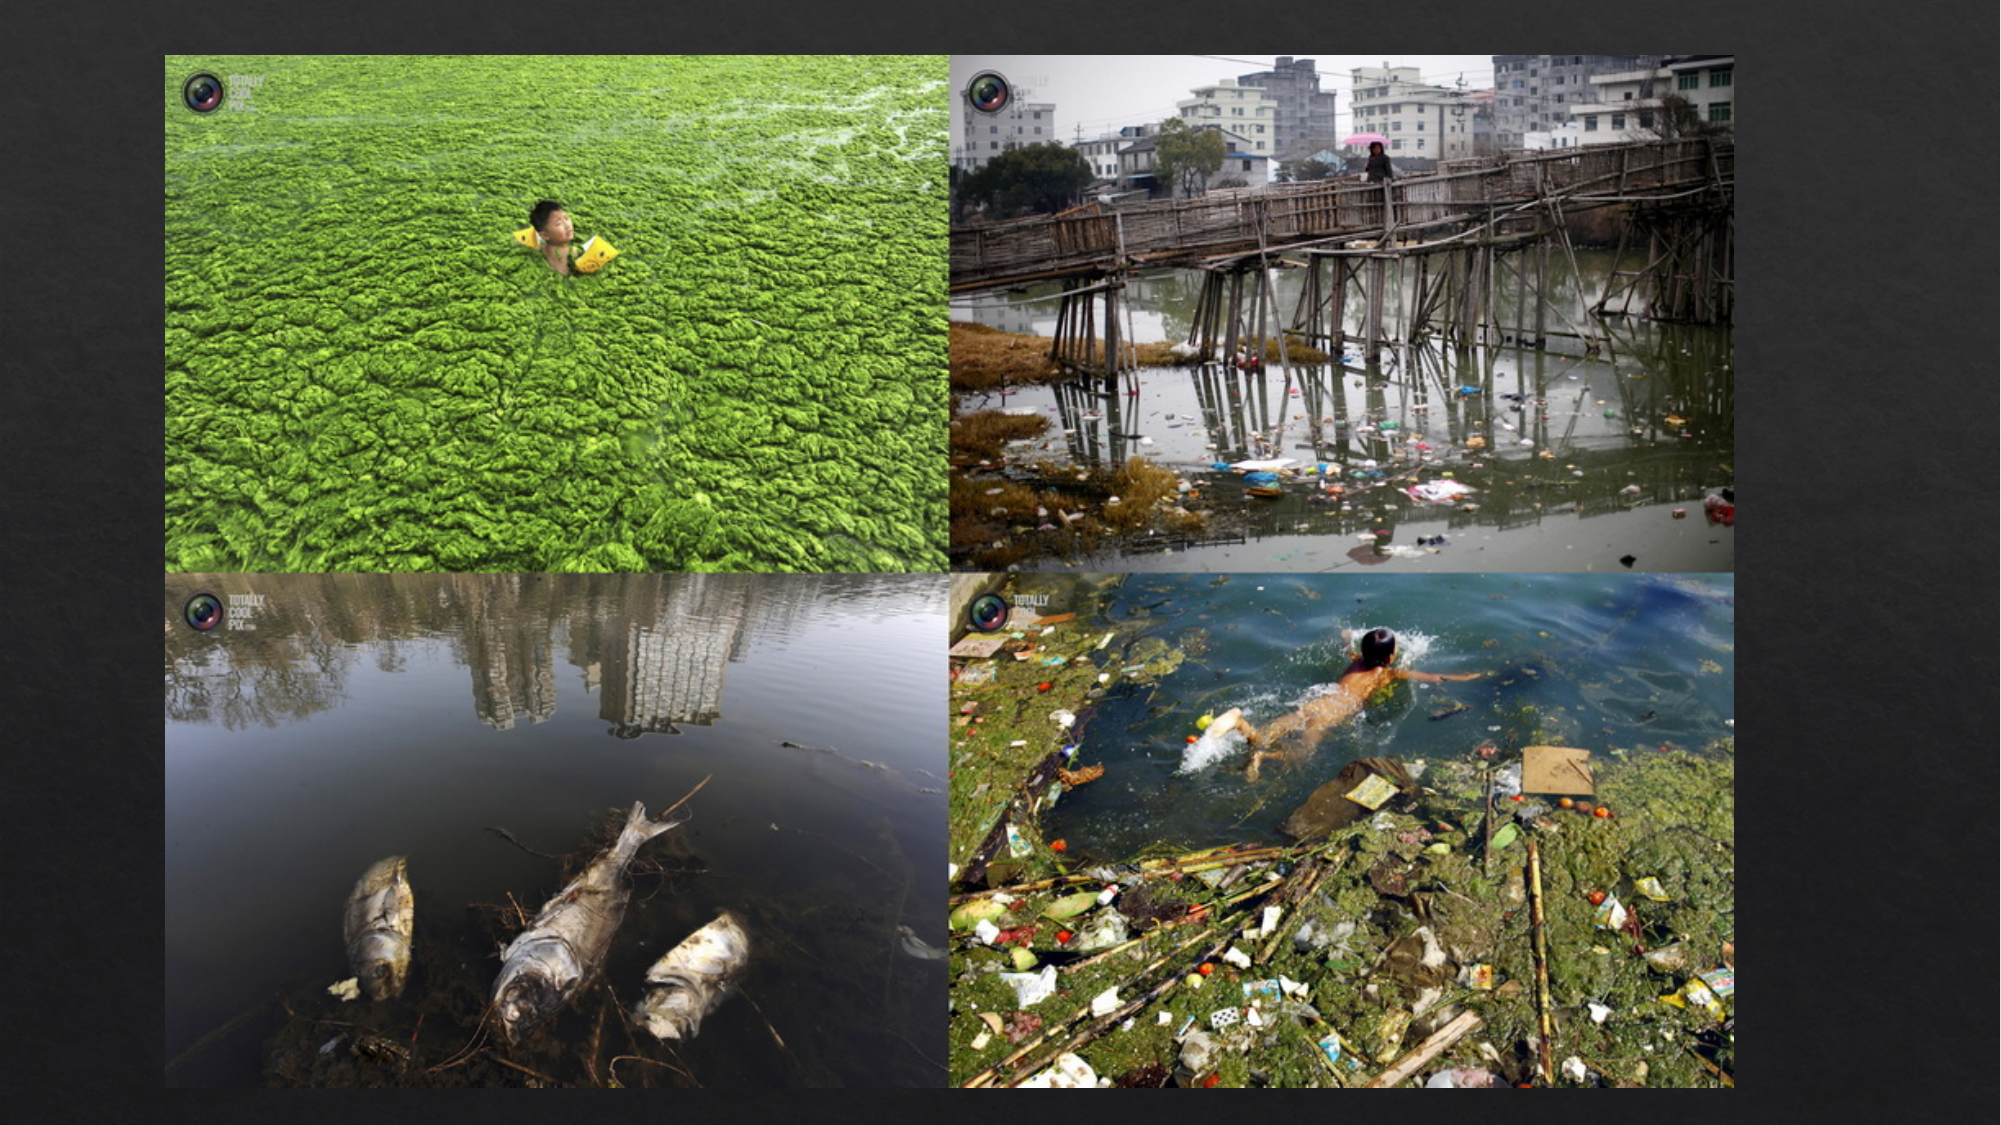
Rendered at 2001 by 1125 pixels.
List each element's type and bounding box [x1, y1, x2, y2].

picture [165, 55, 1734, 1088]
